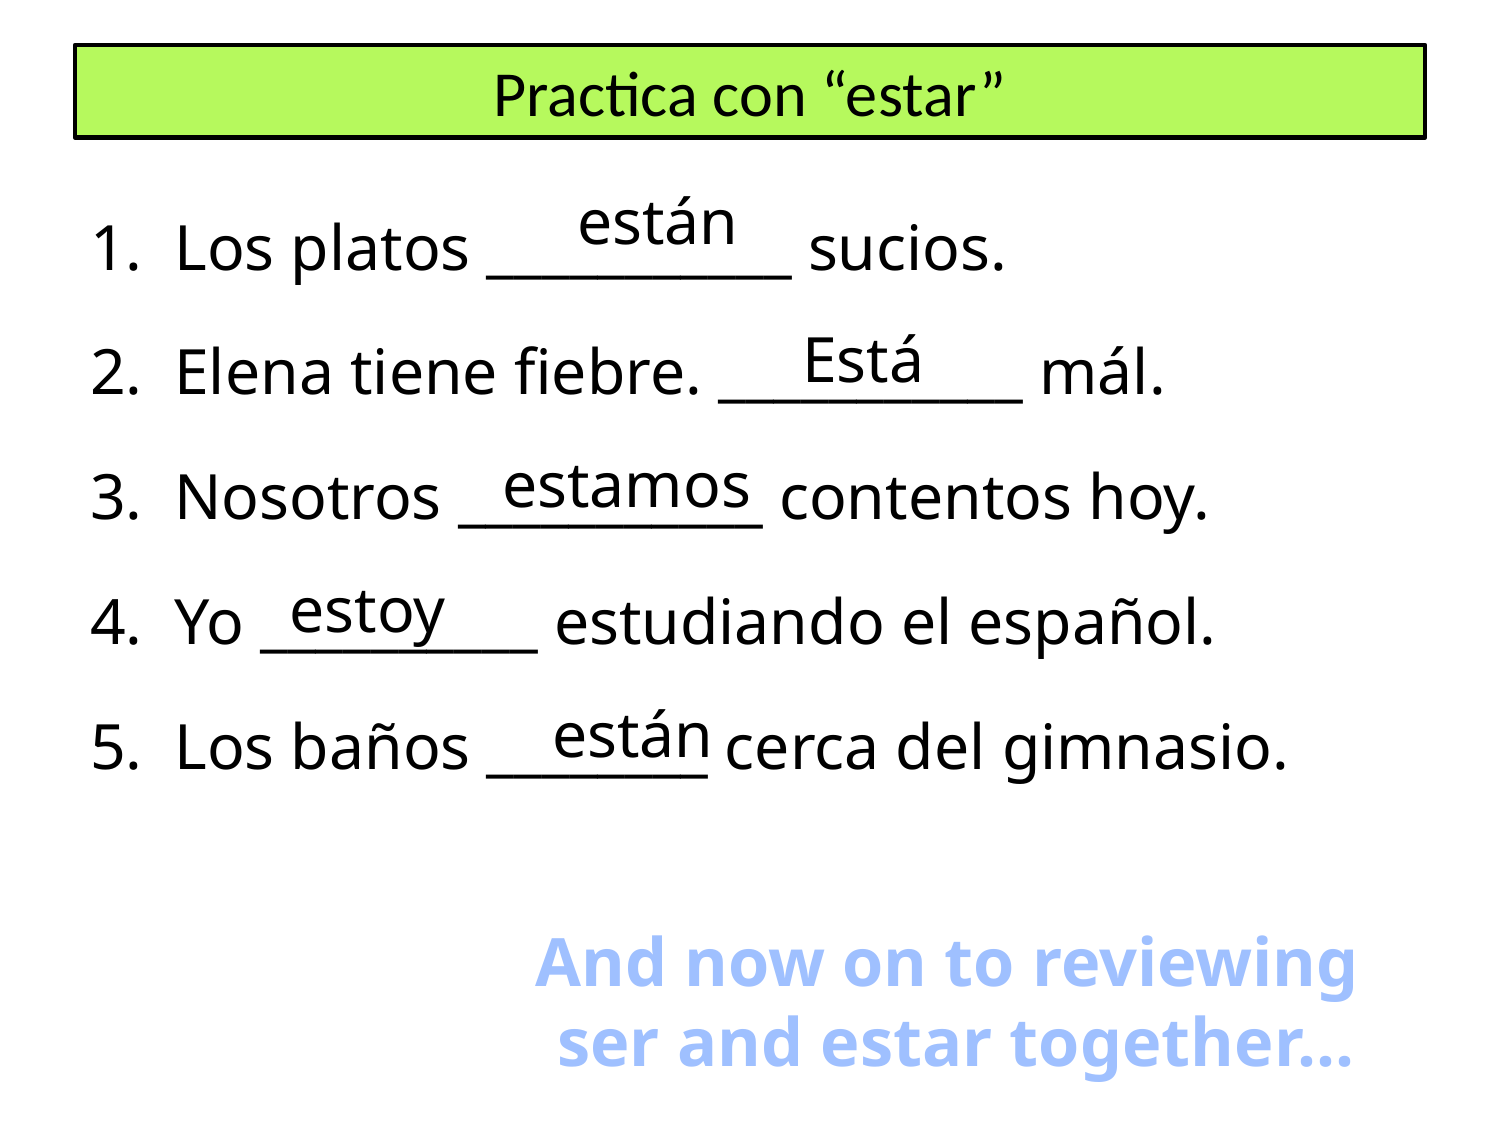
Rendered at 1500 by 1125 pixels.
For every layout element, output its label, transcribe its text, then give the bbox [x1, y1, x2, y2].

text_box Está [787, 312, 1050, 403]
text_box estoy [275, 562, 525, 653]
text_box están [562, 174, 775, 265]
text_box And now on to reviewing ser and estar together… [150, 912, 1500, 1088]
text_box estamos [487, 437, 838, 528]
text_box están [537, 687, 800, 778]
list Los platos ___________ sucios. Elena tiene fiebre. ___________ mál. Nosotros ___________ contentos hoy. Yo __________ estudiando el español. Los baños ________ cerca del gimnasio. [75, 162, 1425, 1005]
title Practica con “estar” [75, 45, 1425, 138]
